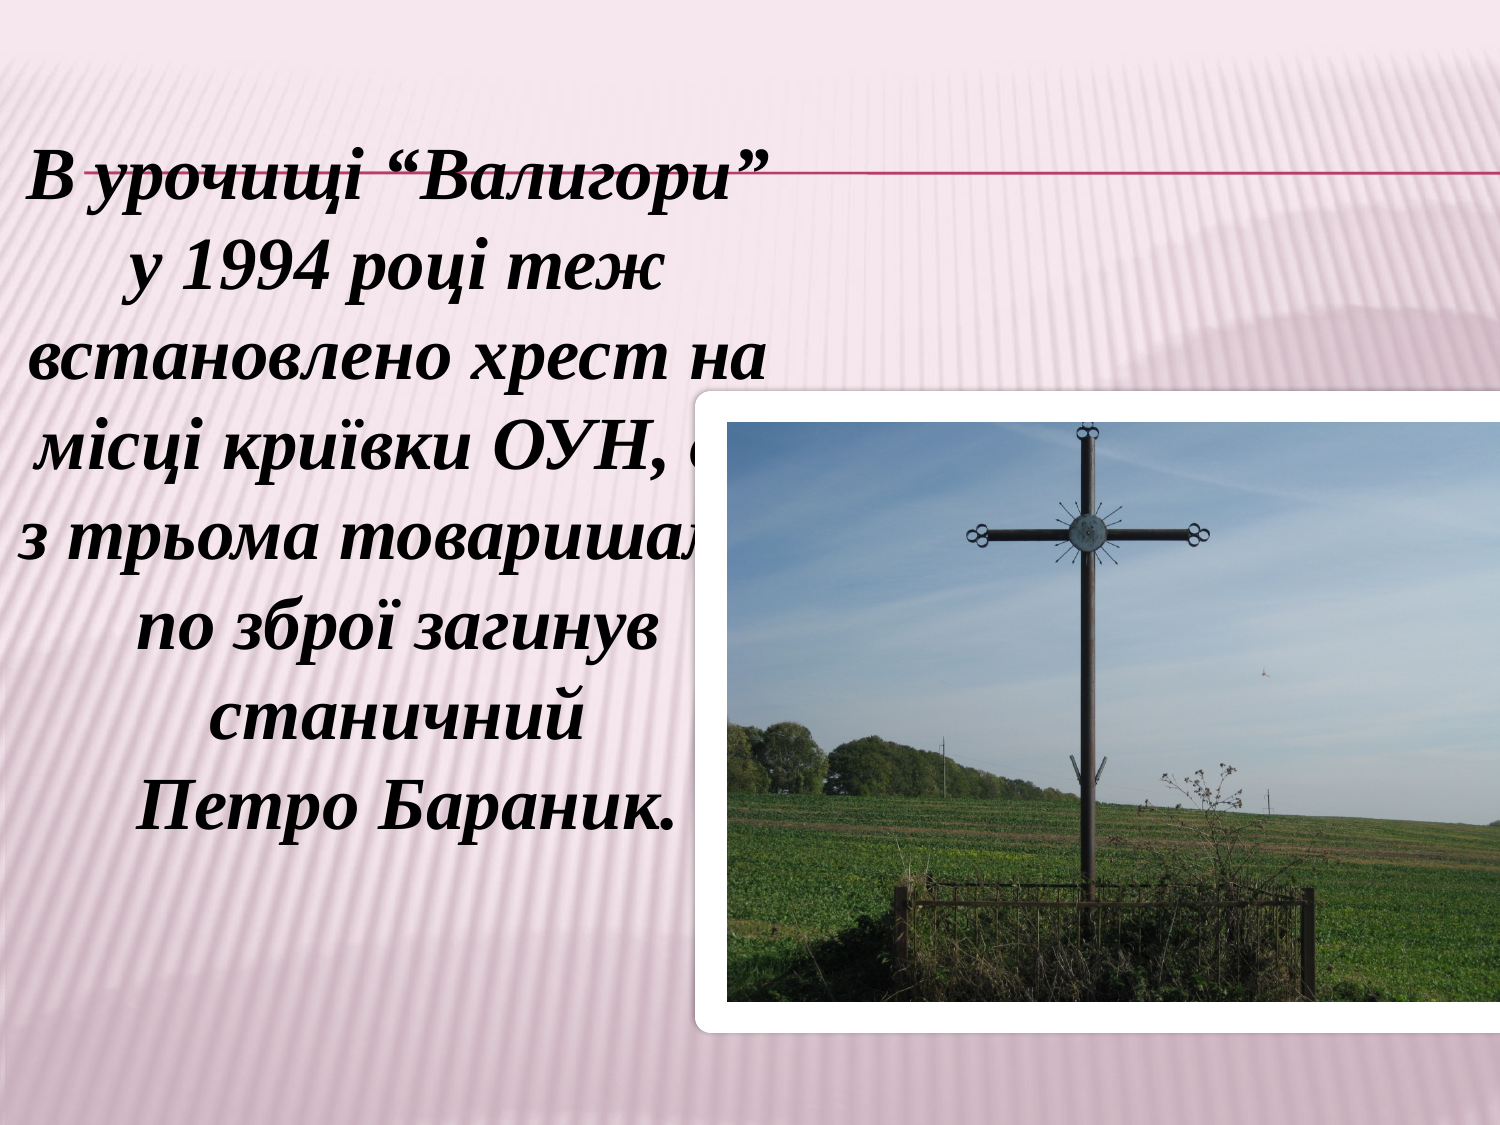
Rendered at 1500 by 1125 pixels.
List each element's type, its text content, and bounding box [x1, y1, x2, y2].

picture [726, 421, 1500, 1003]
text_box В урочищі “Валигори” у 1994 році теж встановлено хрест на місці криївки ОУН, де з трьома товаришами по зброї загинув станичний Петро Бараник. [0, 117, 797, 852]
